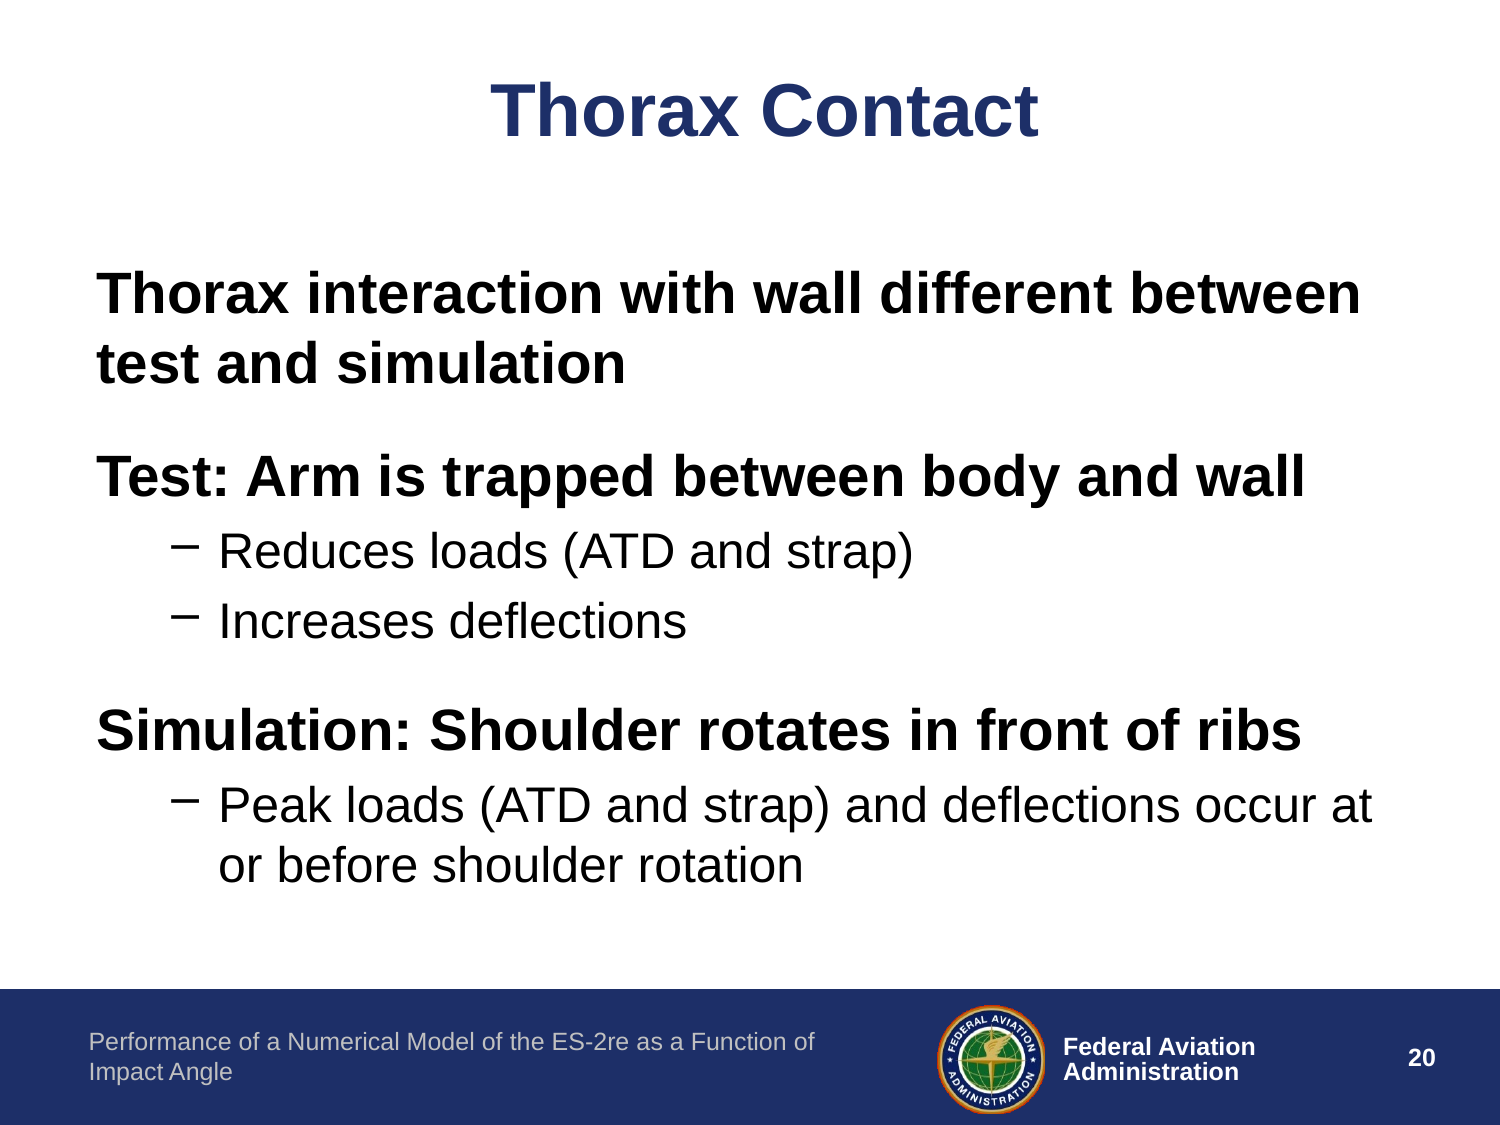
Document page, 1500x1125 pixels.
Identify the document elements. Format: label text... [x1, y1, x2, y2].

list Thorax interaction with wall different between test and simulation Test: Arm is trapped between body and wall Reduces loads (ATD and strap) Increases deflections Simulation: Shoulder rotates in front of ribs Peak loads (ATD and strap) and deflections occur at or before shoulder rotation [81, 247, 1402, 968]
picture [936, 1004, 1045, 1114]
title Thorax Contact [70, 56, 1461, 157]
